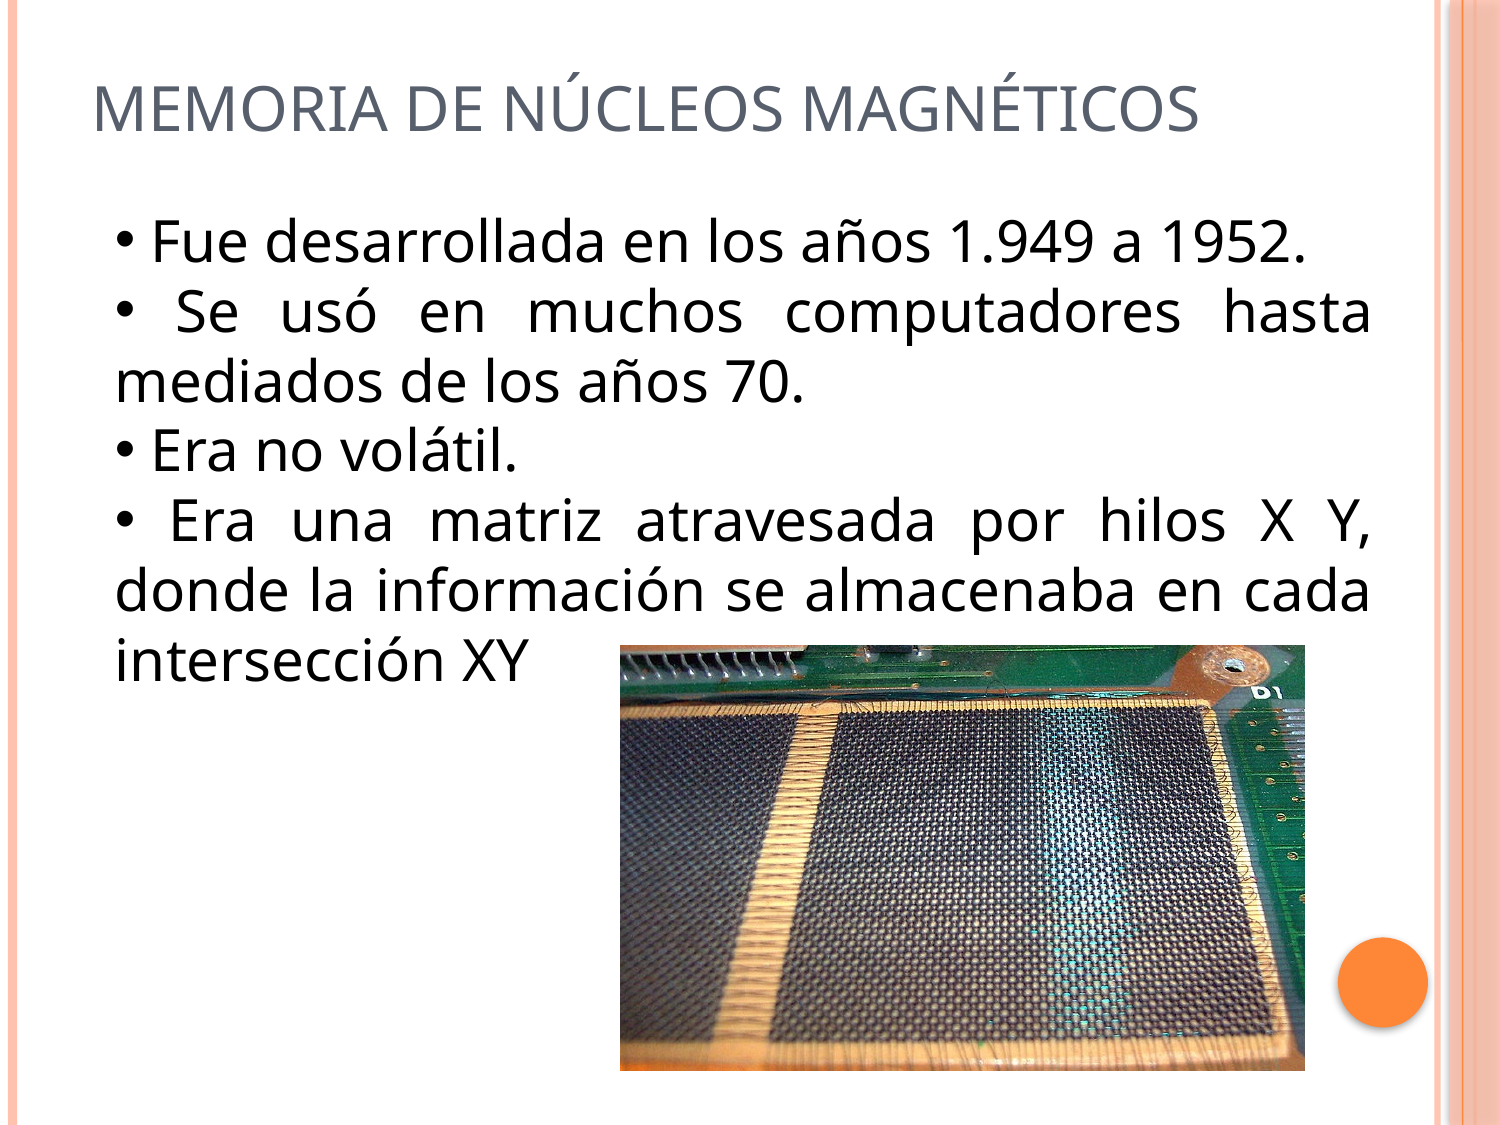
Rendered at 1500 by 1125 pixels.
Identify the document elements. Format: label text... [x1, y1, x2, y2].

text_box Fue desarrollada en los años 1.949 a 1952. Se usó en muchos computadores hasta mediados de los años 70. Era no volátil. Era una matriz atravesada por hilos X Y, donde la información se almacenaba en cada intersección XY [100, 196, 1388, 701]
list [619, 644, 1306, 1071]
title Memoria de núcleos magnéticos [76, 0, 1427, 152]
